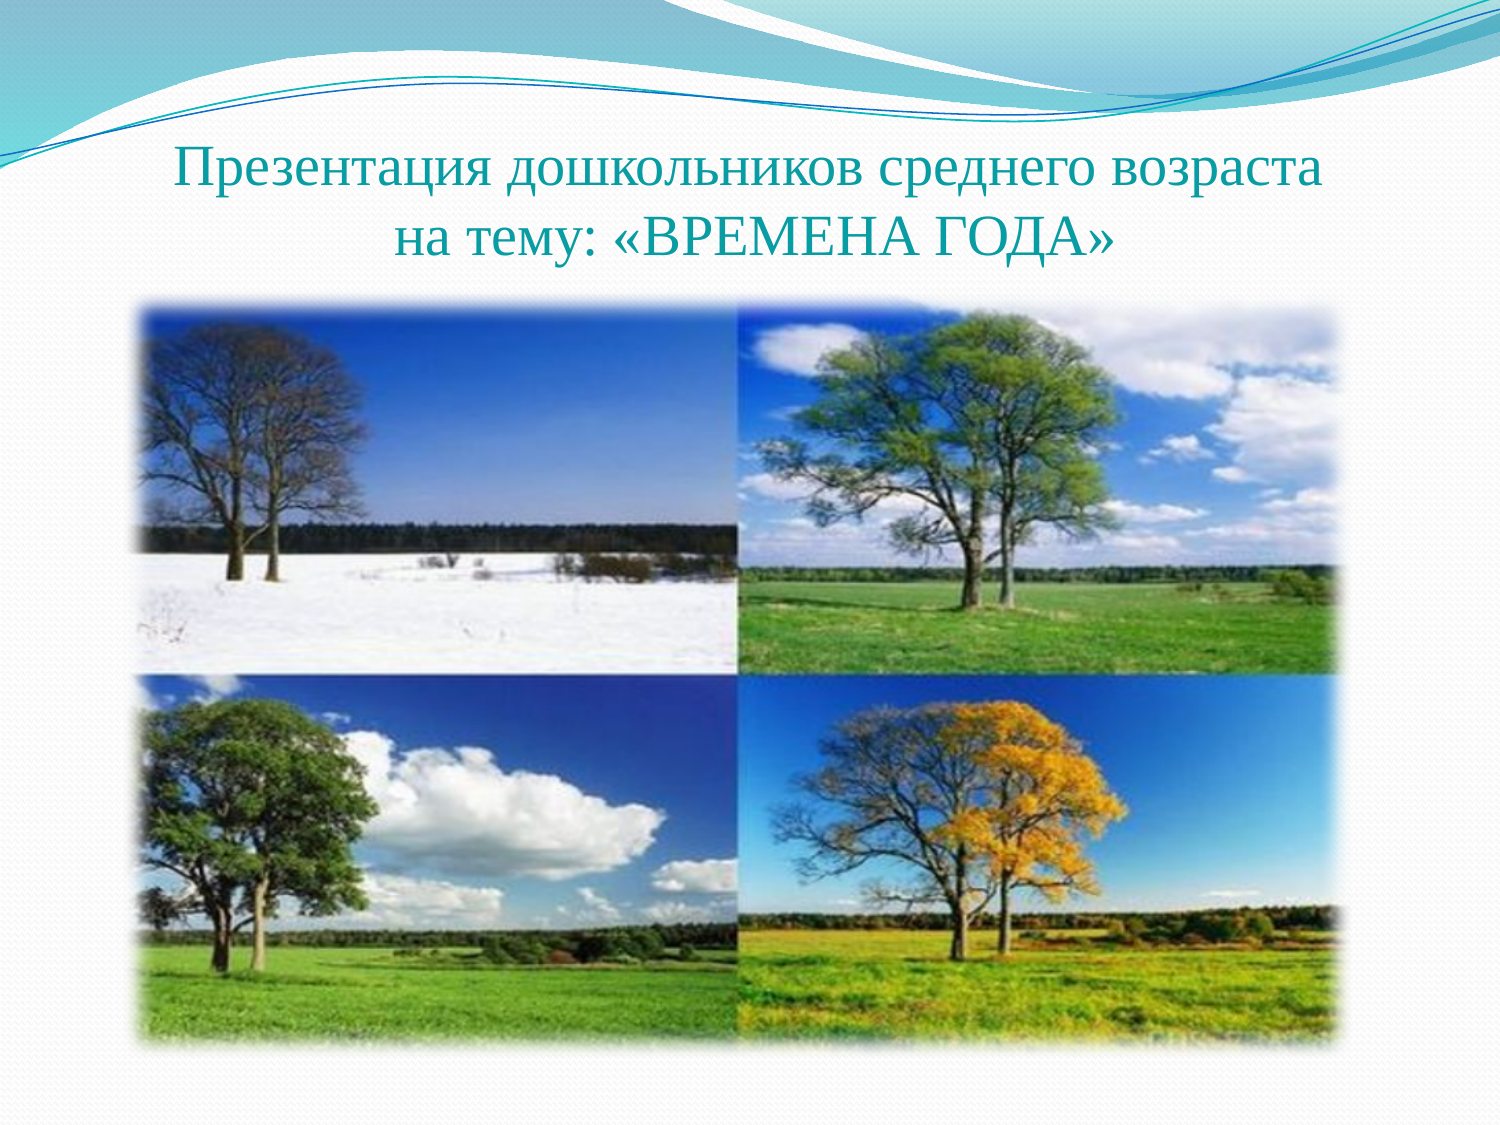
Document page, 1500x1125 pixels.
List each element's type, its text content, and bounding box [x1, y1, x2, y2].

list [123, 290, 1353, 1059]
title Презентация дошкольников среднего возраста на тему: «ВРЕМЕНА ГОДА» [112, 84, 1400, 268]
